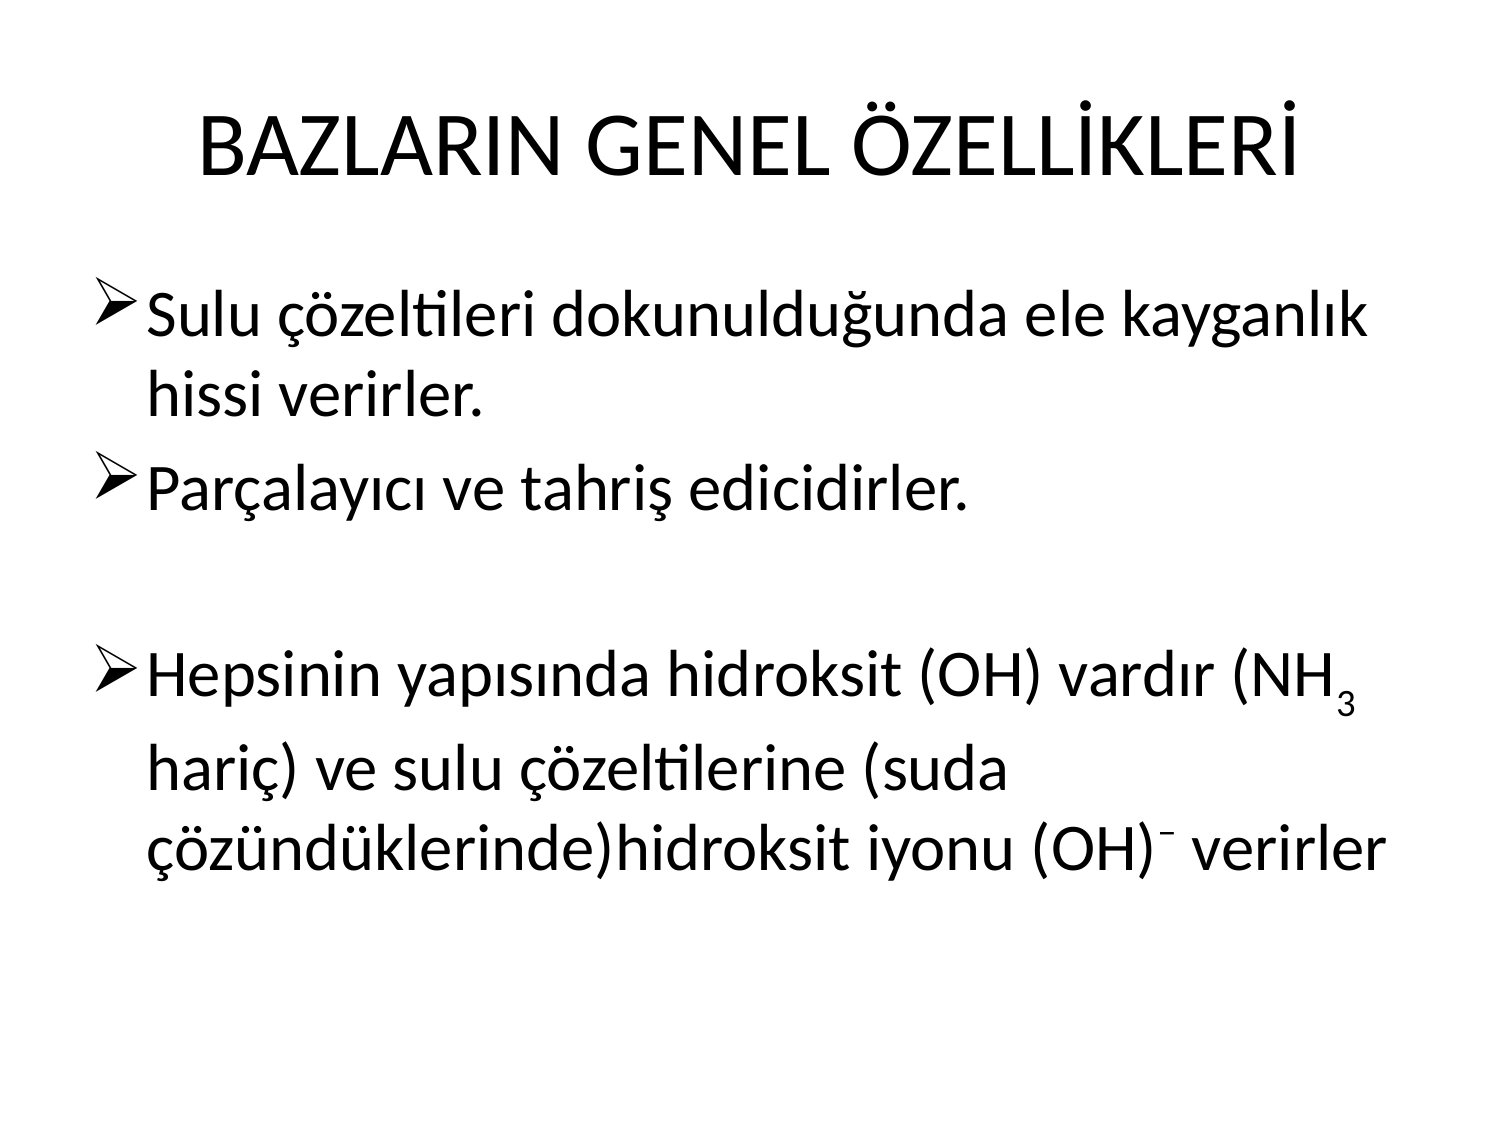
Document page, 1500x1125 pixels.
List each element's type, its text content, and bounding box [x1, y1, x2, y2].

title BAZLARIN GENEL ÖZELLİKLERİ [75, 45, 1425, 233]
list Sulu çözeltileri dokunulduğunda ele kayganlık hissi verirler. Parçalayıcı ve tahriş edicidirler. Hepsinin yapısında hidroksit (OH) vardır (NH3 hariç) ve sulu çözeltilerine (suda çözündüklerinde)hidroksit iyonu (OH)– verirler [75, 262, 1425, 1005]
